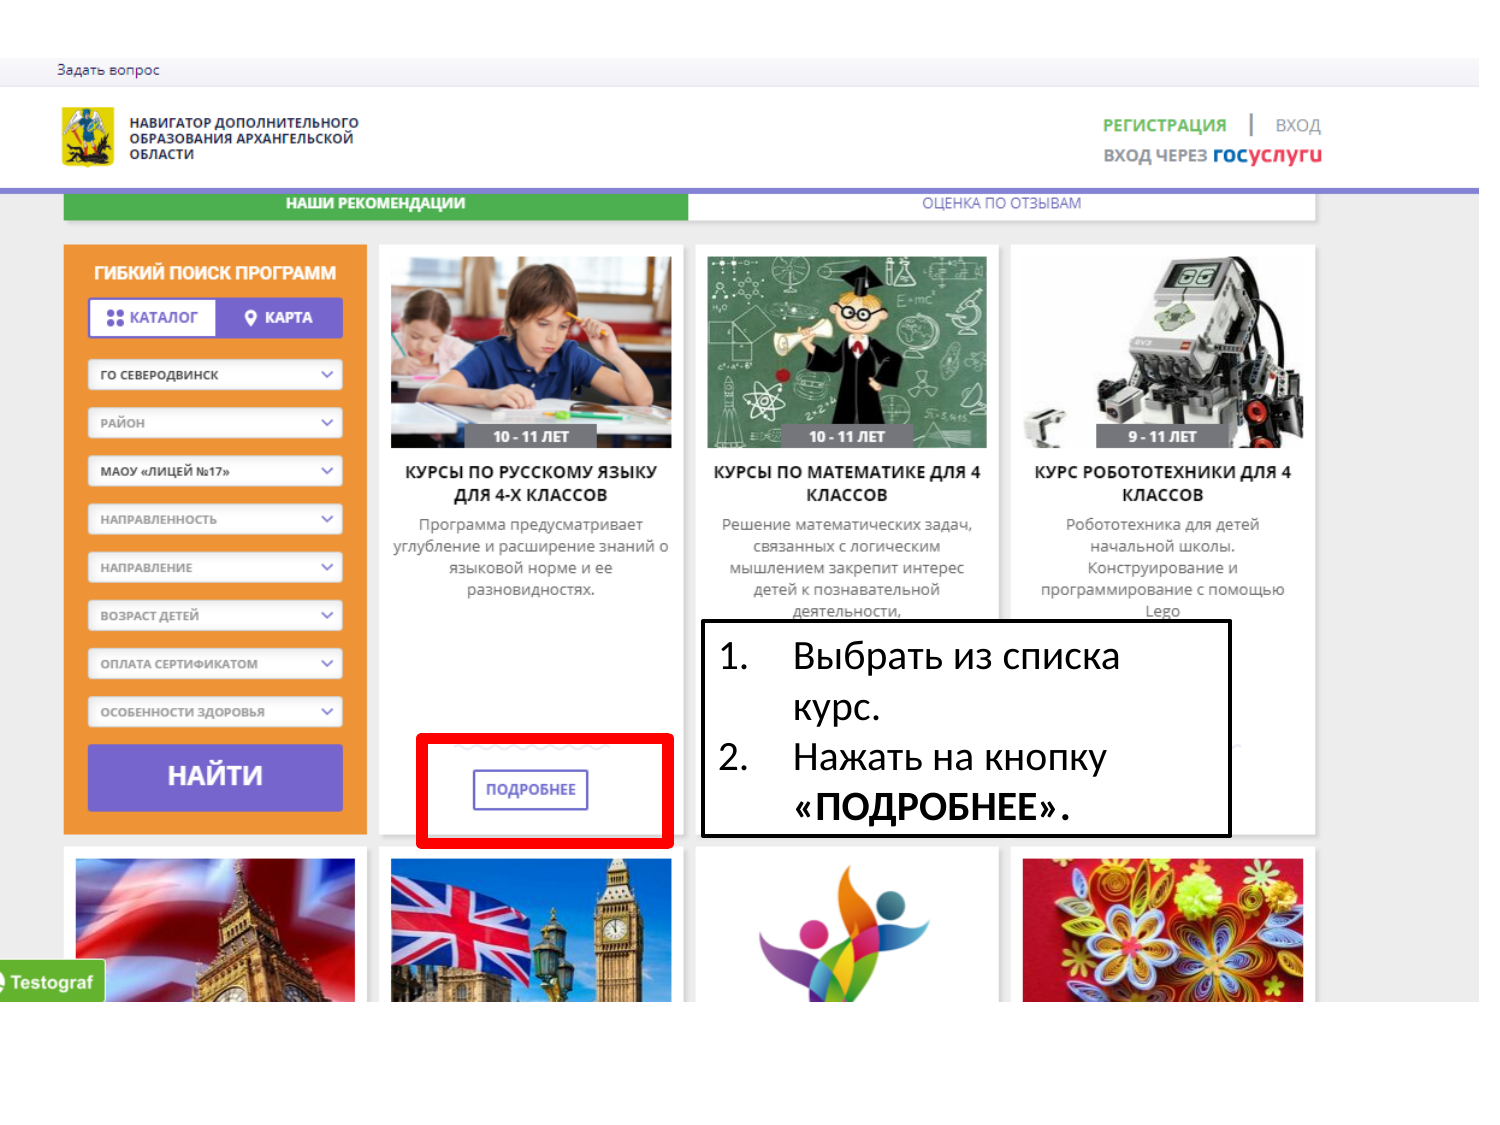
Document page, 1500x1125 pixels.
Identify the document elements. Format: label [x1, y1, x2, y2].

picture [0, 58, 1479, 1002]
